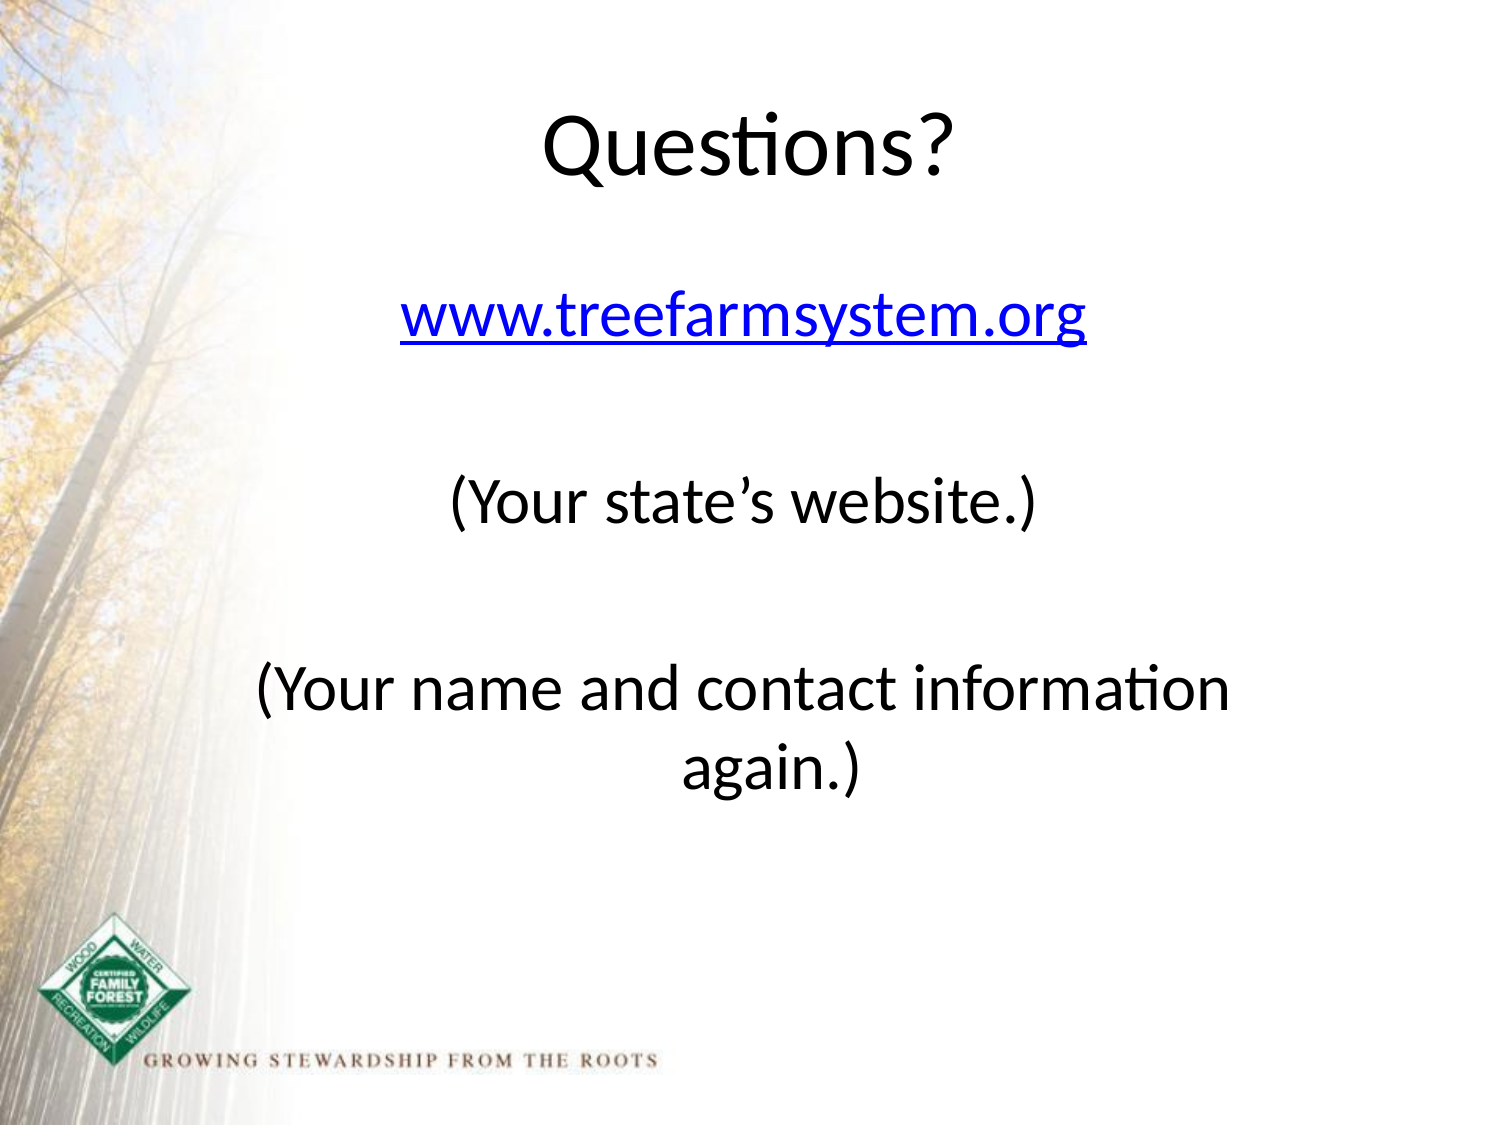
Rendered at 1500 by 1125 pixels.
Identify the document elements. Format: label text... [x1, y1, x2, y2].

title Questions? [75, 45, 1425, 233]
picture [0, 0, 1500, 1125]
list www.treefarmsystem.org (Your state’s website.) (Your name and contact information again.) [212, 262, 1275, 1005]
